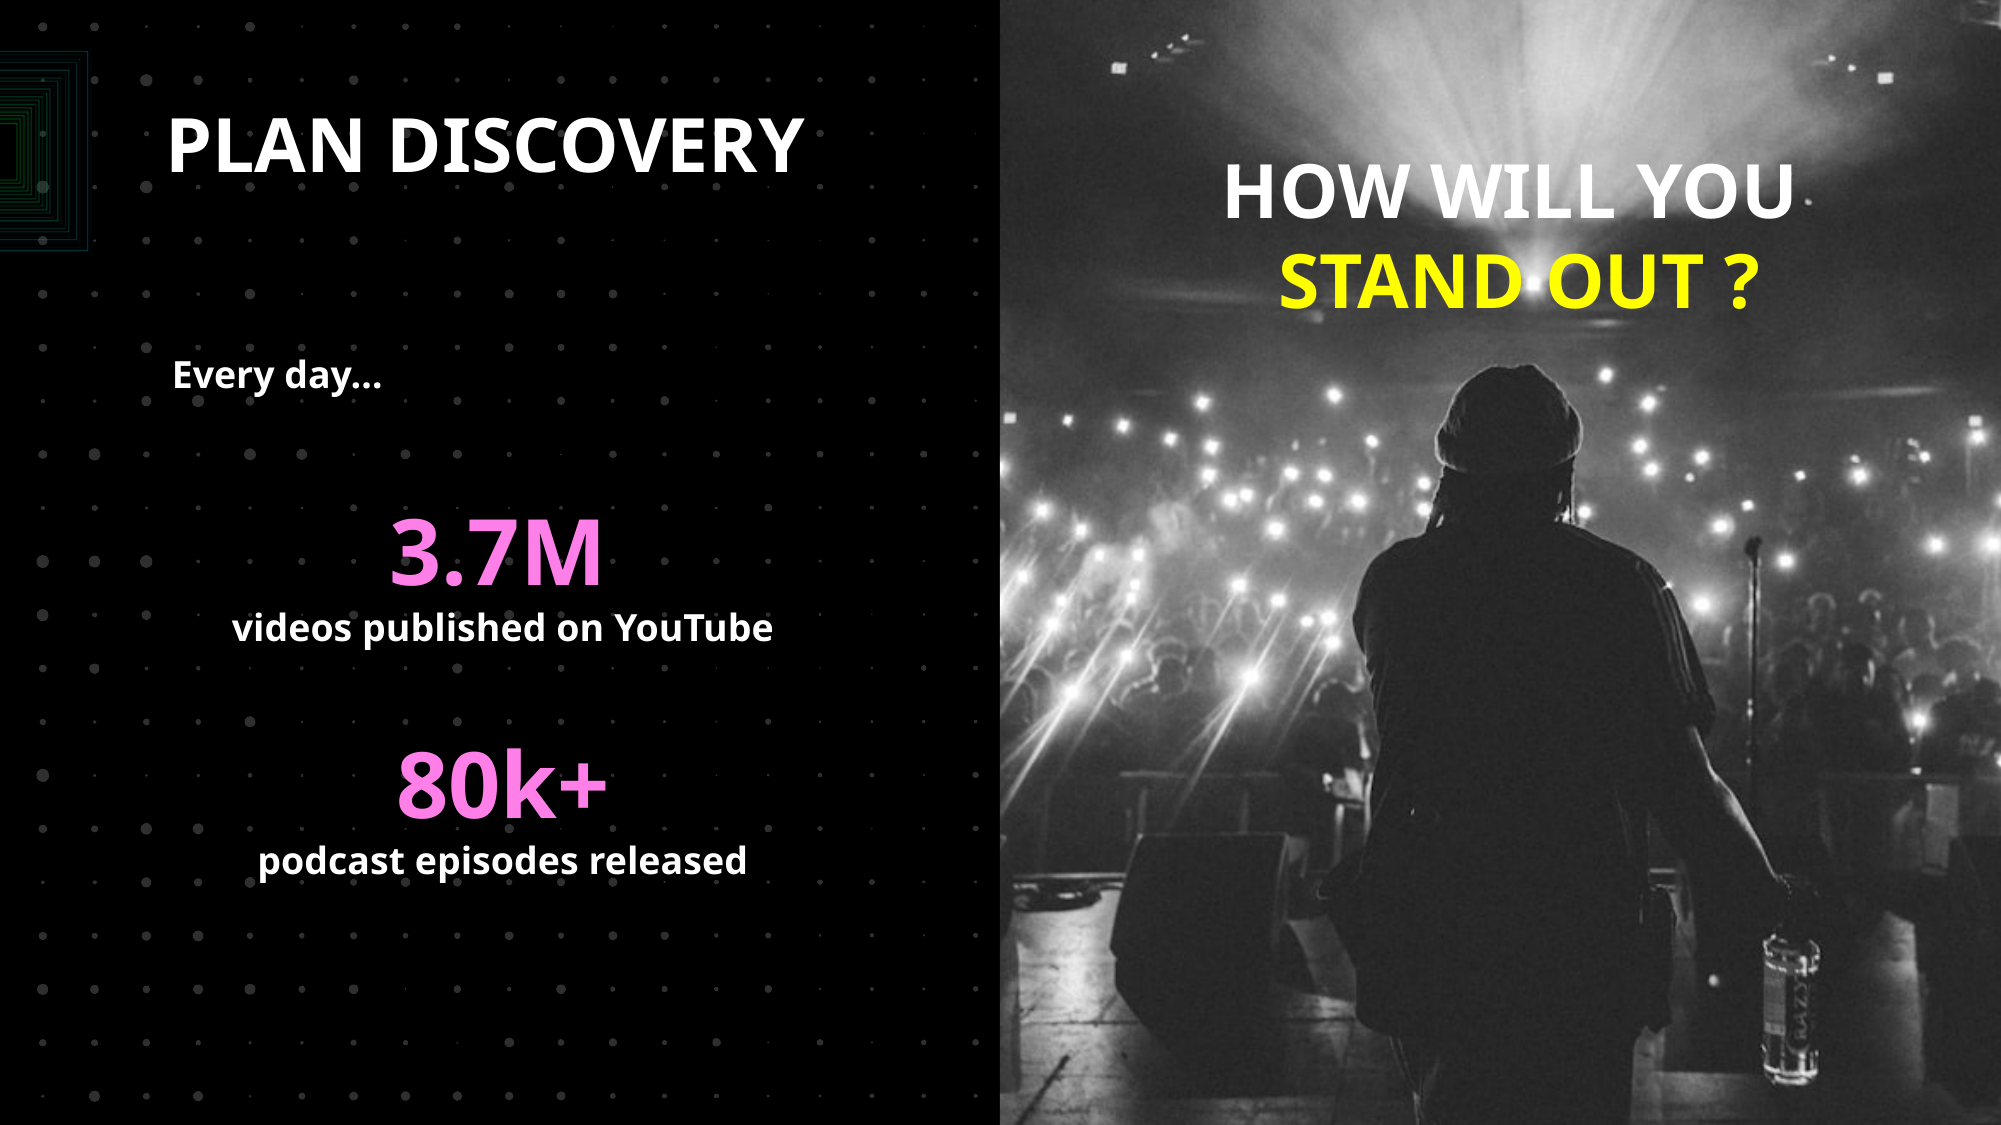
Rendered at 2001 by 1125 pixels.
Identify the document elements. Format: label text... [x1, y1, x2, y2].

picture [999, 0, 2001, 1125]
text_box Every day… [157, 343, 545, 403]
text_box 3.7M videos published on YouTube [157, 486, 850, 657]
text_box PLAN DISCOVERY [157, 88, 999, 196]
text_box 80k+ podcast episodes released [157, 719, 850, 890]
